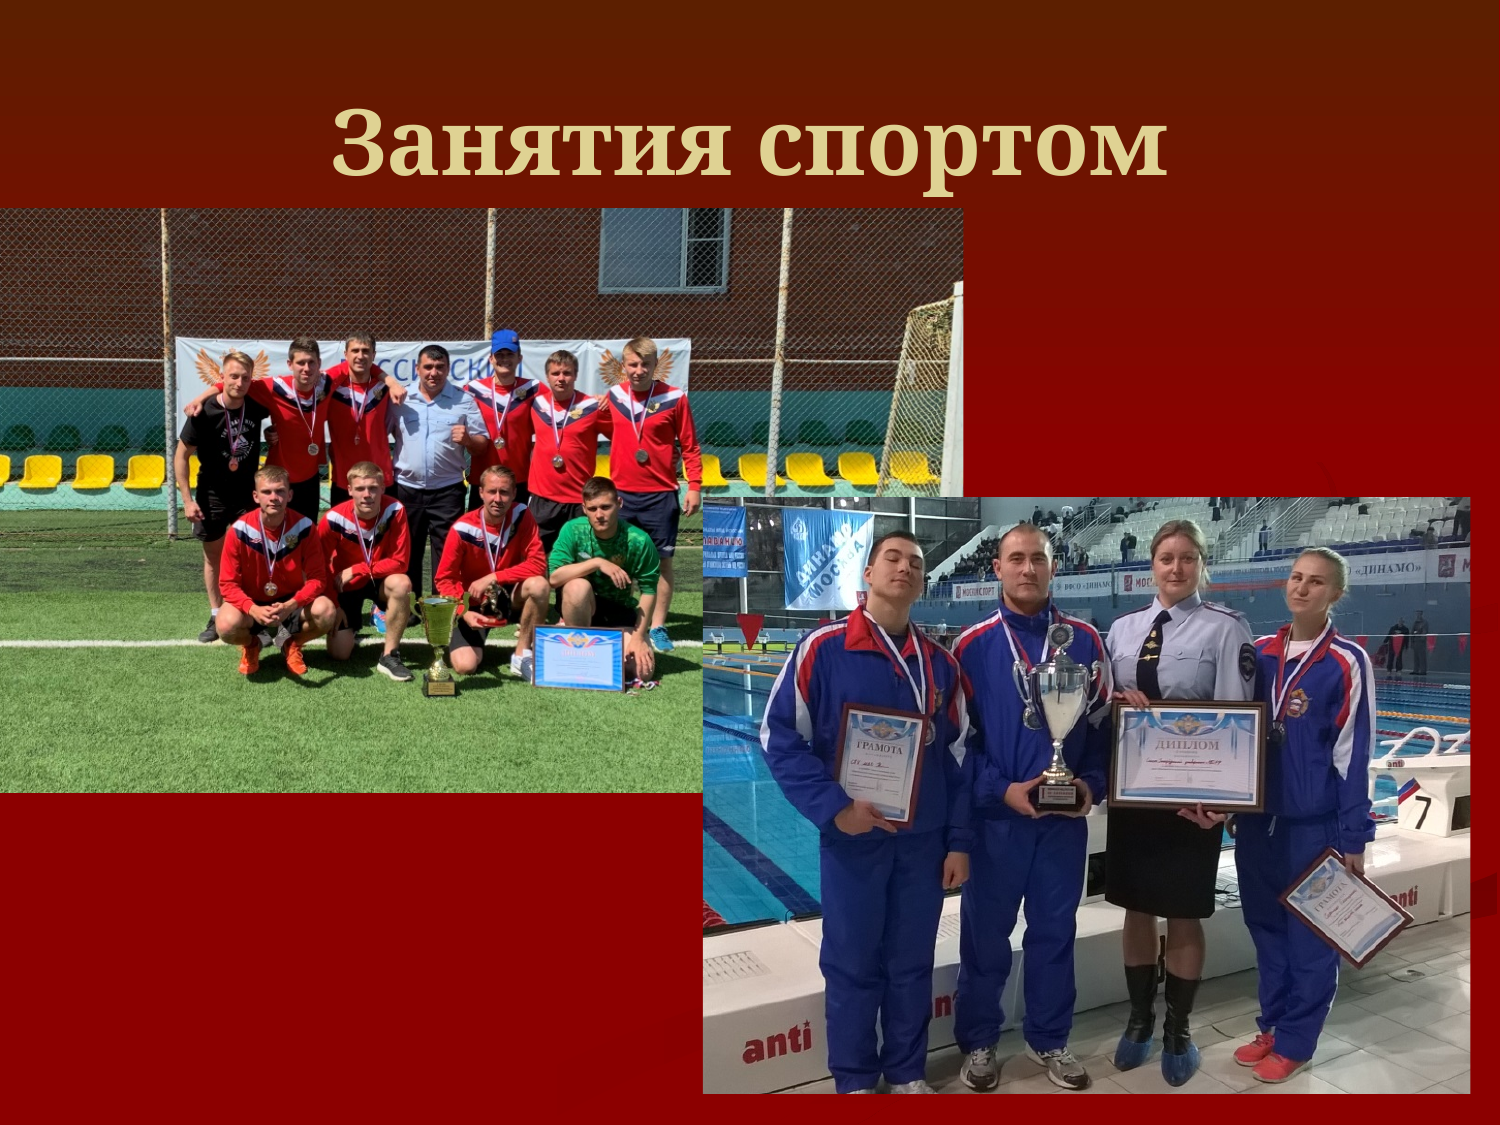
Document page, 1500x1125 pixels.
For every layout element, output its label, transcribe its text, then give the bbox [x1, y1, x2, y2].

title Занятия спортом [74, 44, 1426, 233]
picture [0, 207, 1471, 1095]
